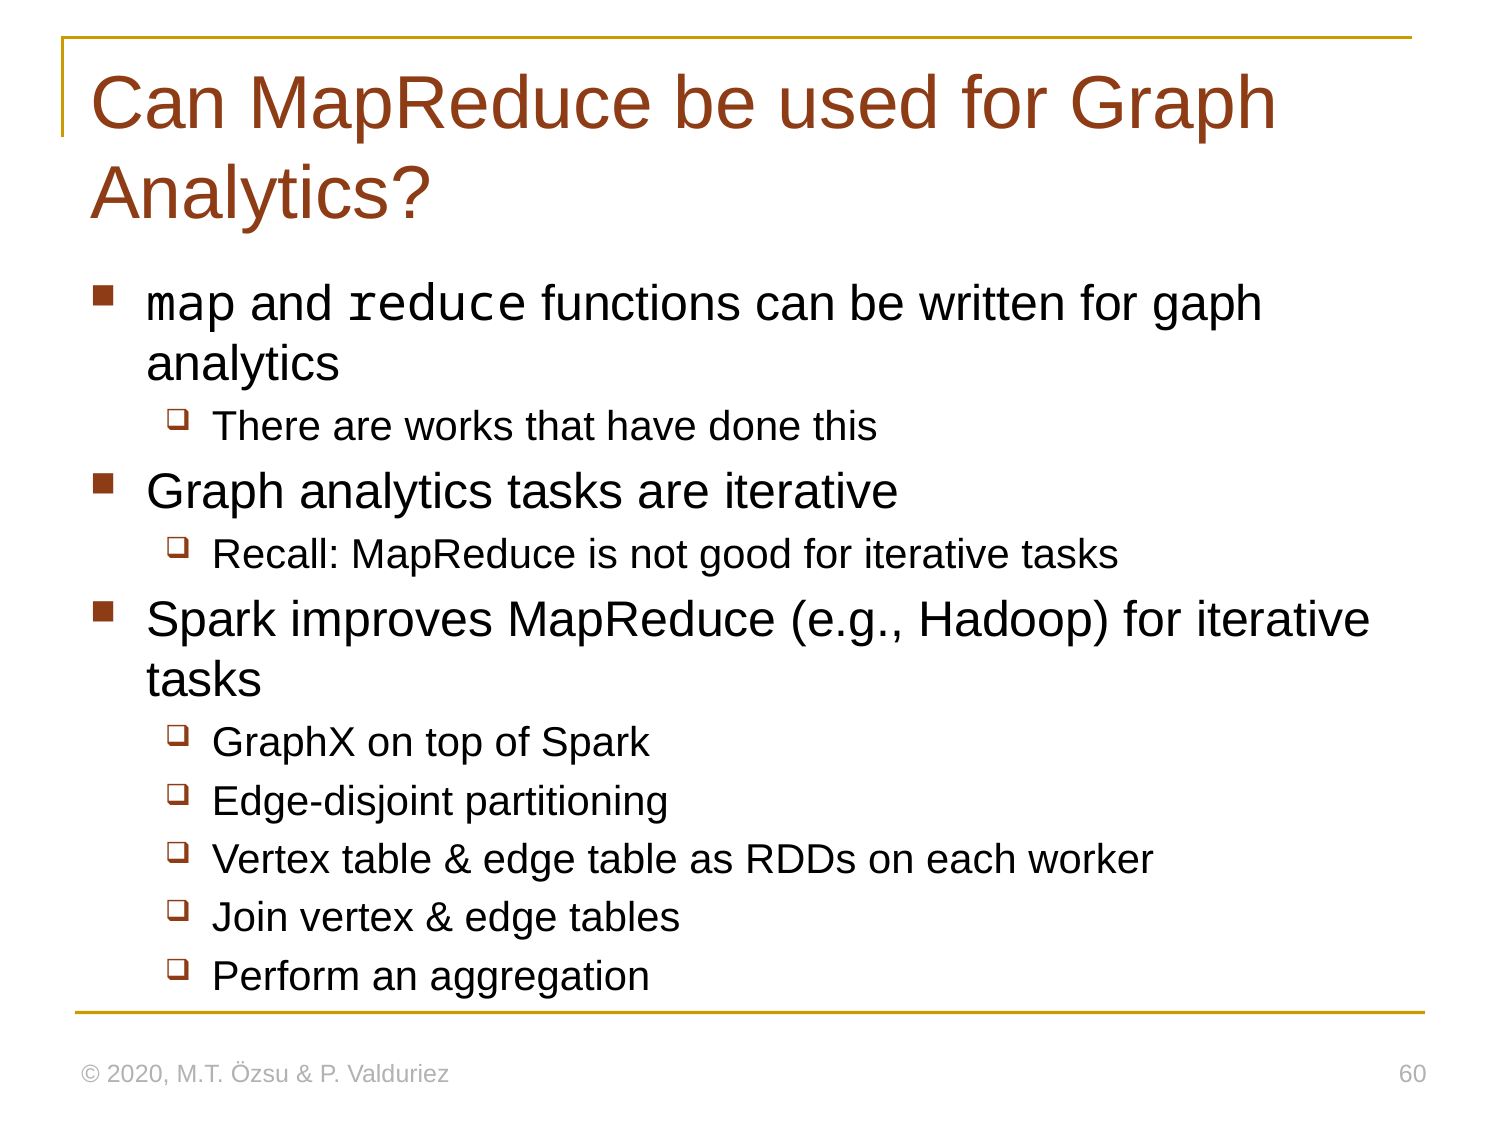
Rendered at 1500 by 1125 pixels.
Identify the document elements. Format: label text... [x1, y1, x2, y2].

footer © 2020, M.T. Özsu & P. Valduriez [66, 1042, 573, 1103]
slide_number 60 [1104, 1042, 1442, 1103]
list map and reduce functions can be written for gaph analytics There are works that have done this Graph analytics tasks are iterative Recall: MapReduce is not good for iterative tasks Spark improves MapReduce (e.g., Hadoop) for iterative tasks GraphX on top of Spark Edge-disjoint partitioning Vertex table & edge table as RDDs on each worker Join vertex & edge tables Perform an aggregation [74, 262, 1426, 1006]
title Can MapReduce be used for Graph Analytics? [74, 45, 1426, 233]
